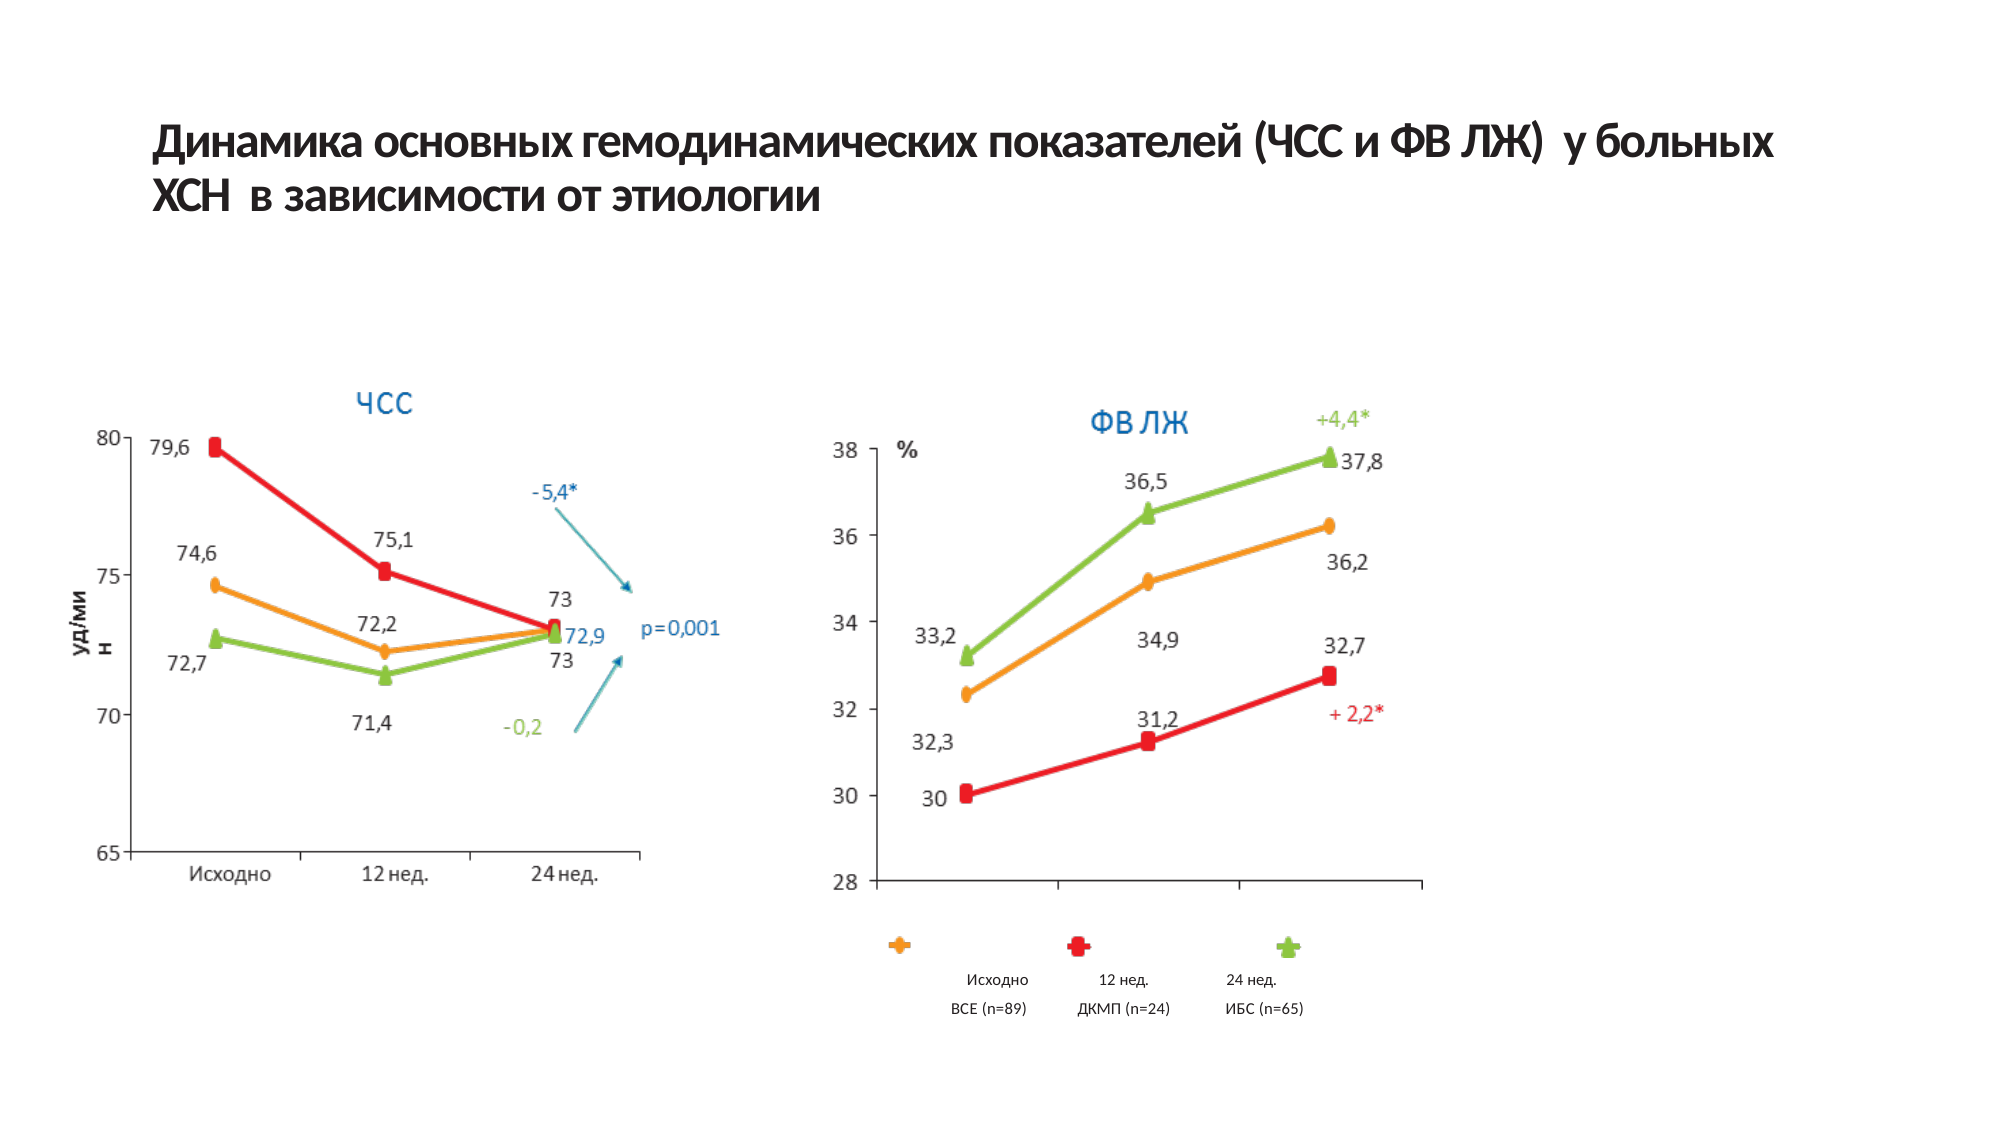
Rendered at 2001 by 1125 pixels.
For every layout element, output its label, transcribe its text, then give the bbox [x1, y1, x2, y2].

title Динамика основных гемодинамических показателей (ЧСС и ФВ ЛЖ) у больных ХСН в зависимости от этиологии [137, 59, 1863, 278]
text_box Исходно ВСЕ (n=89) [951, 960, 1047, 1018]
text_box 24 нед. ИБС (n=65) [1225, 960, 1305, 1018]
picture [817, 390, 1423, 958]
picture [57, 372, 733, 980]
text_box 12 нед. ДКМП (n=24) [1077, 968, 1171, 1018]
